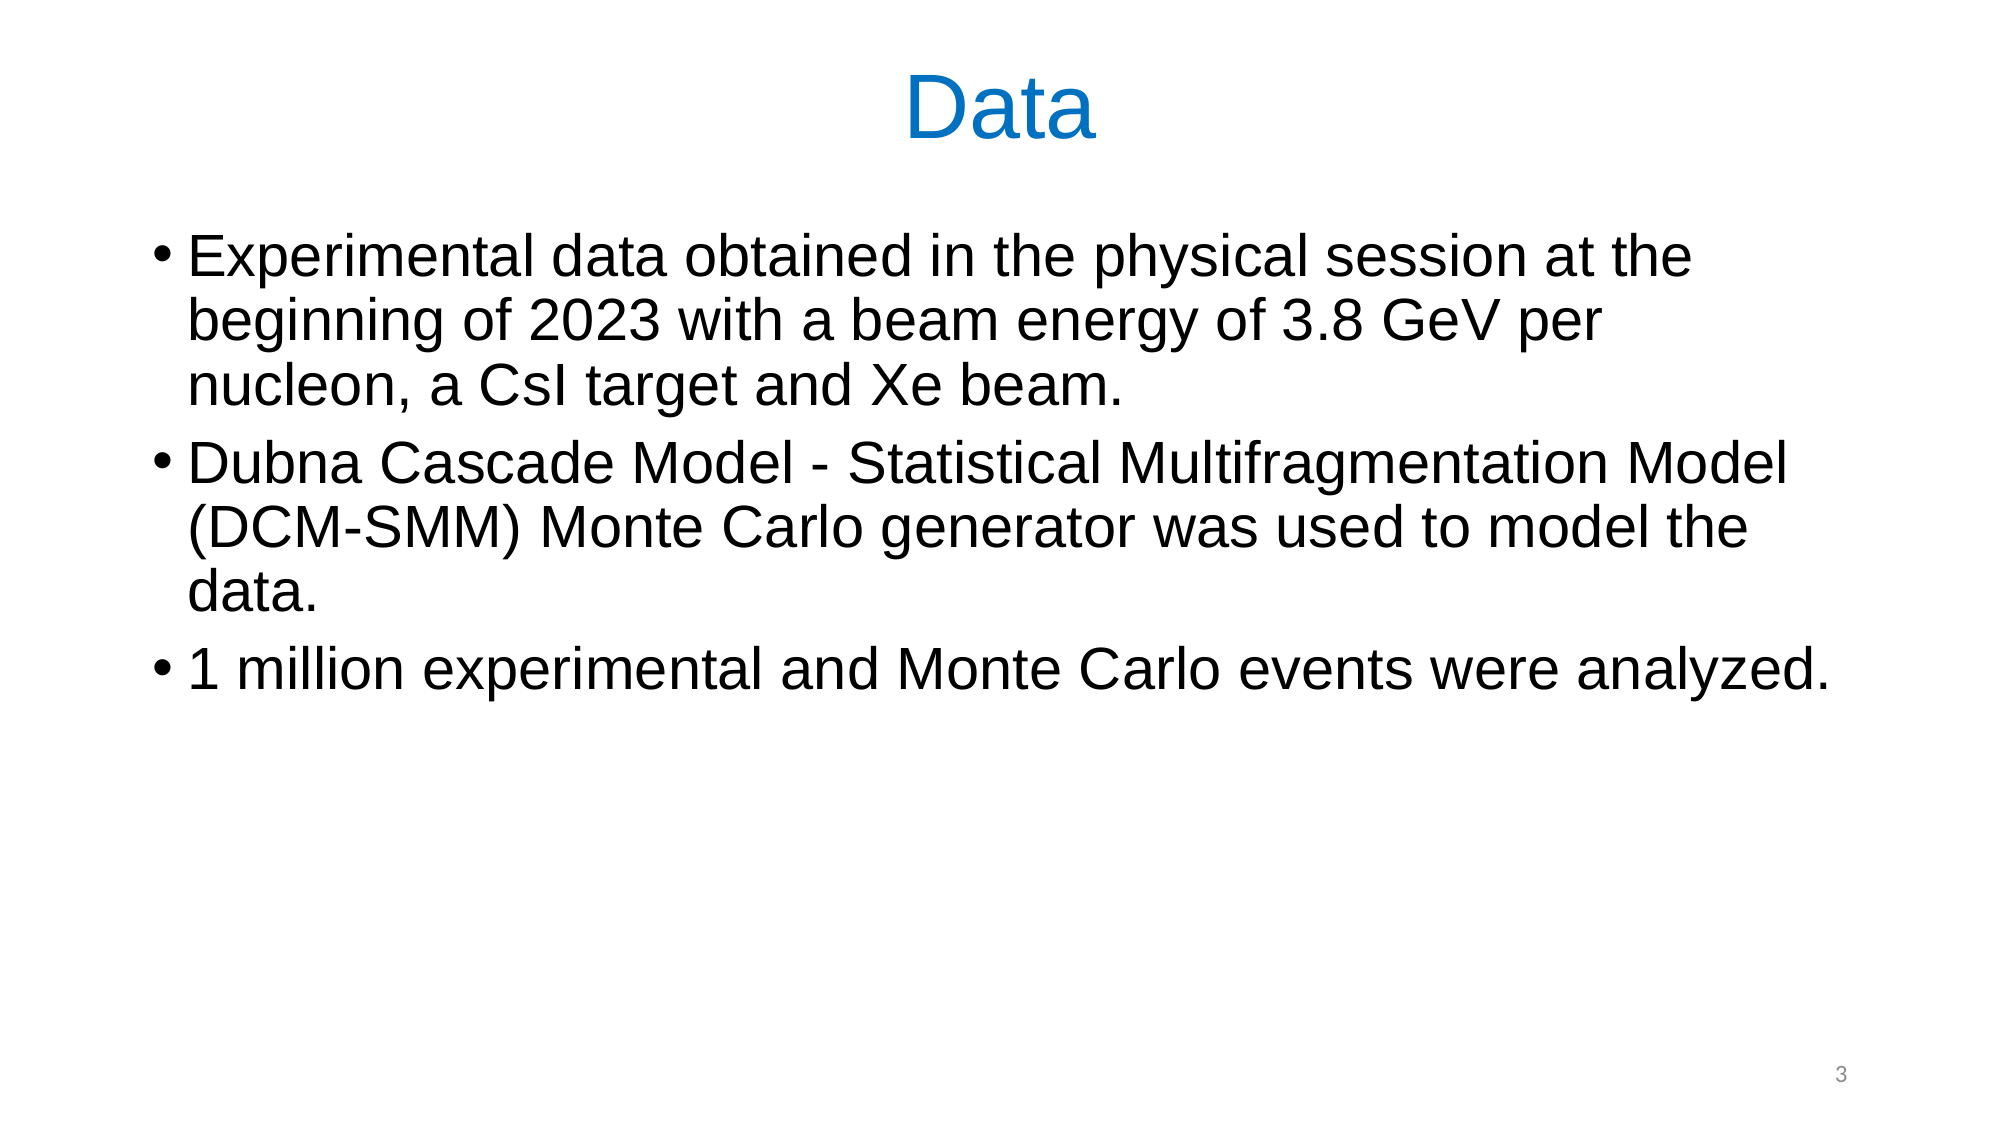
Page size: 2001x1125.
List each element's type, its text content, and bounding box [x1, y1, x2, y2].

title Data [137, 0, 1863, 217]
slide_number 3 [1412, 1042, 1863, 1103]
list Experimental data obtained in the physical session at the beginning of 2023 with a beam energy of 3.8 GeV per nucleon, a CsI target and Xe beam. Dubna Cascade Model - Statistical Multifragmentation Model (DCM-SMM) Monte Carlo generator was used to model the data. 1 million experimental and Monte Carlo events were analyzed. [137, 217, 1863, 729]
